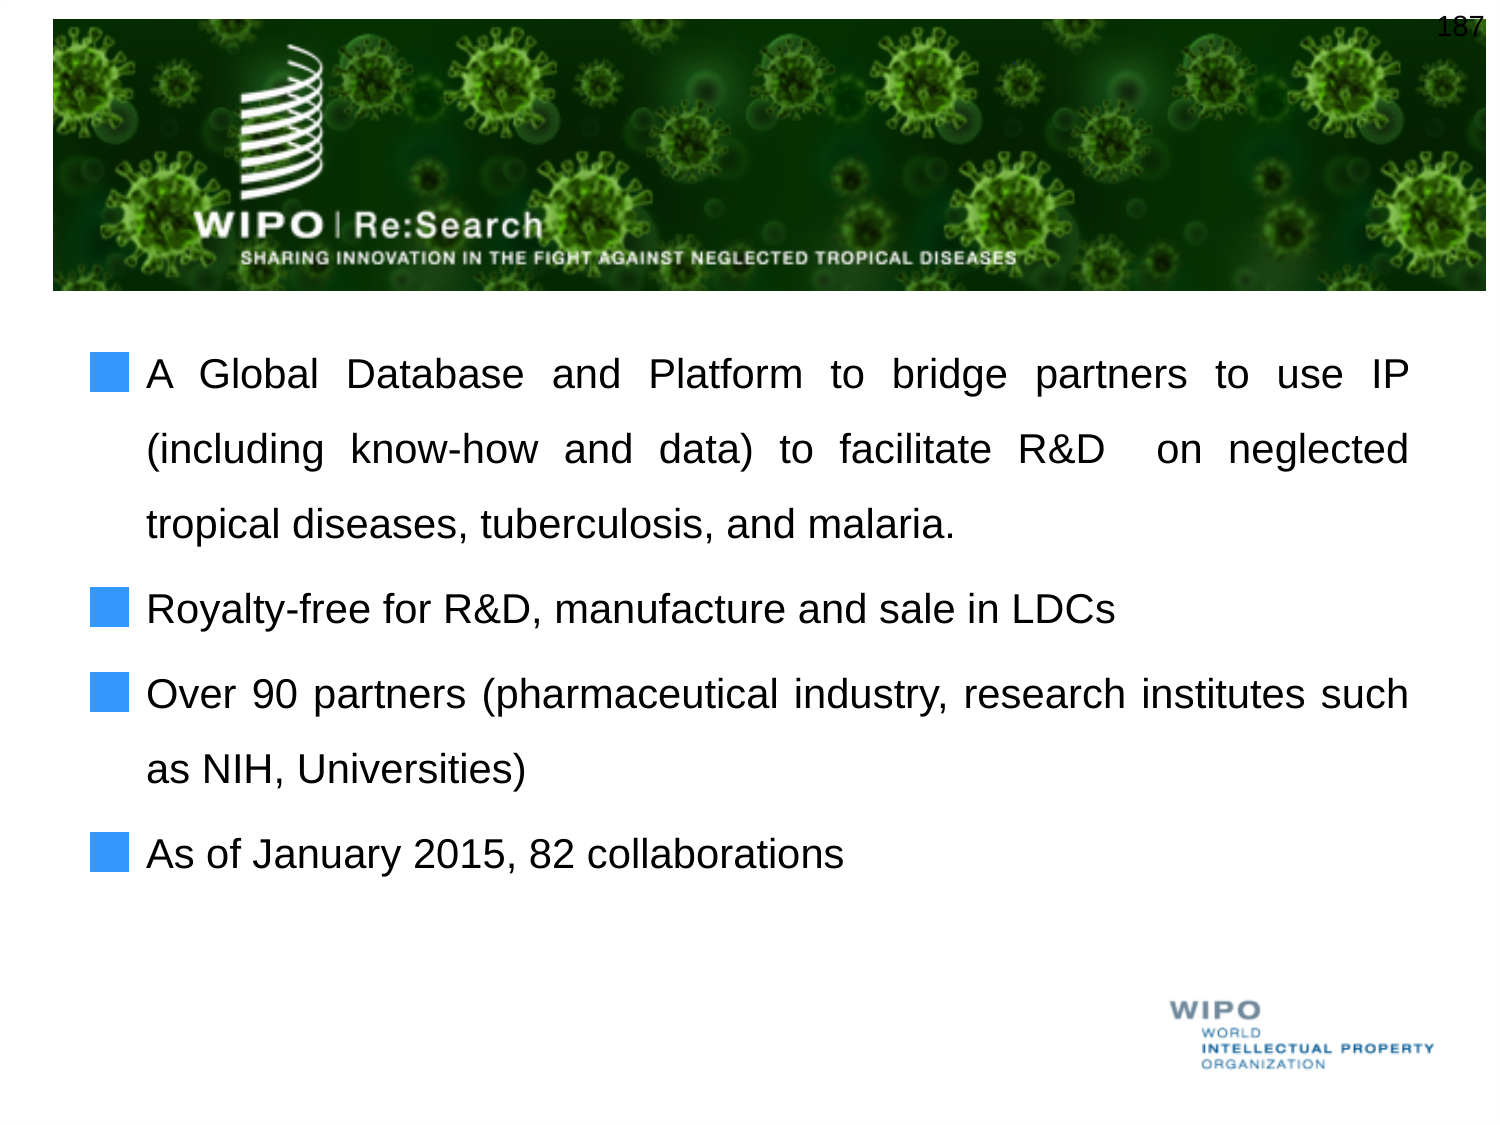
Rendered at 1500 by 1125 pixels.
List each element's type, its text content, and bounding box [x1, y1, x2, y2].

picture [0, 0, 1500, 1125]
text_box A Global Database and Platform to bridge partners to use IP (including know-how and data) to facilitate R&D on neglected tropical diseases, tuberculosis, and malaria. Royalty-free for R&D, manufacture and sale in LDCs Over 90 partners (pharmaceutical industry, research institutes such as NIH, Universities) As of January 2015, 82 collaborations [74, 314, 1425, 1000]
slide_number 187 [1149, 0, 1500, 79]
